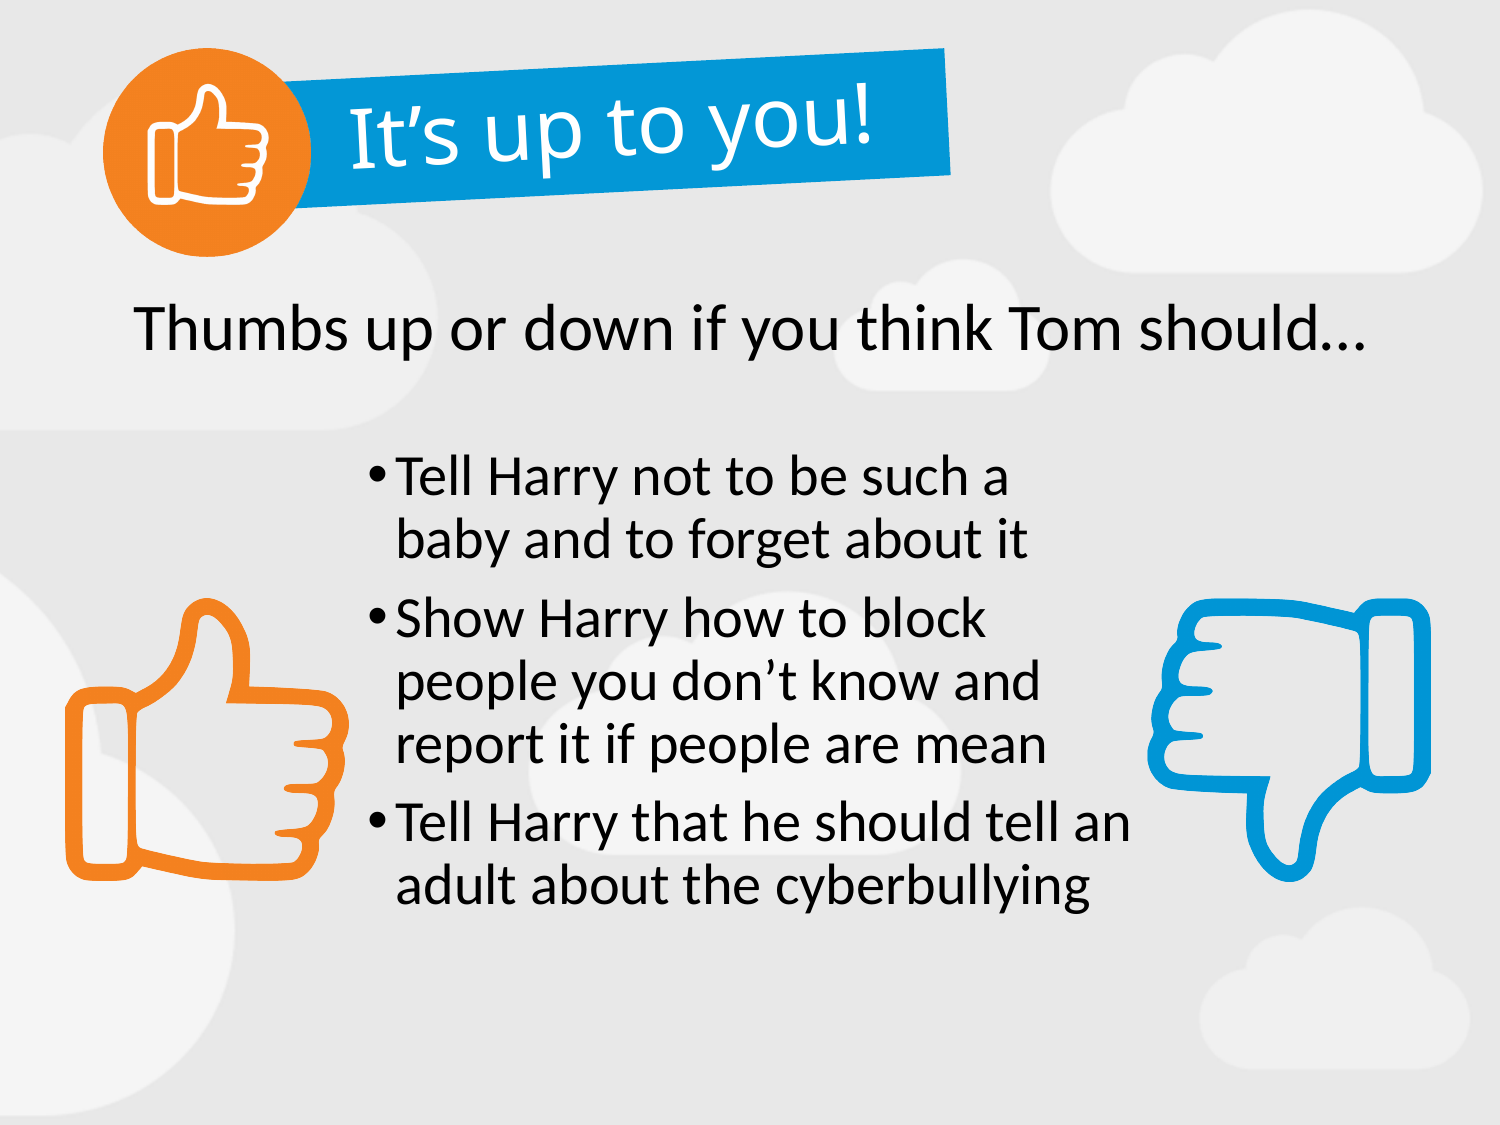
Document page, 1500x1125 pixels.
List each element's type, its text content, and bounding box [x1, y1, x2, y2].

picture [0, 0, 1500, 1125]
list Tell Harry not to be such a baby and to forget about it Show Harry how to block people you don’t know and report it if people are mean Tell Harry that he should tell an adult about the cyberbullying [352, 438, 1148, 1042]
text_box Thumbs up or down if you think Tom should… [118, 276, 1382, 372]
text_box It’s up to you! [311, 48, 951, 208]
